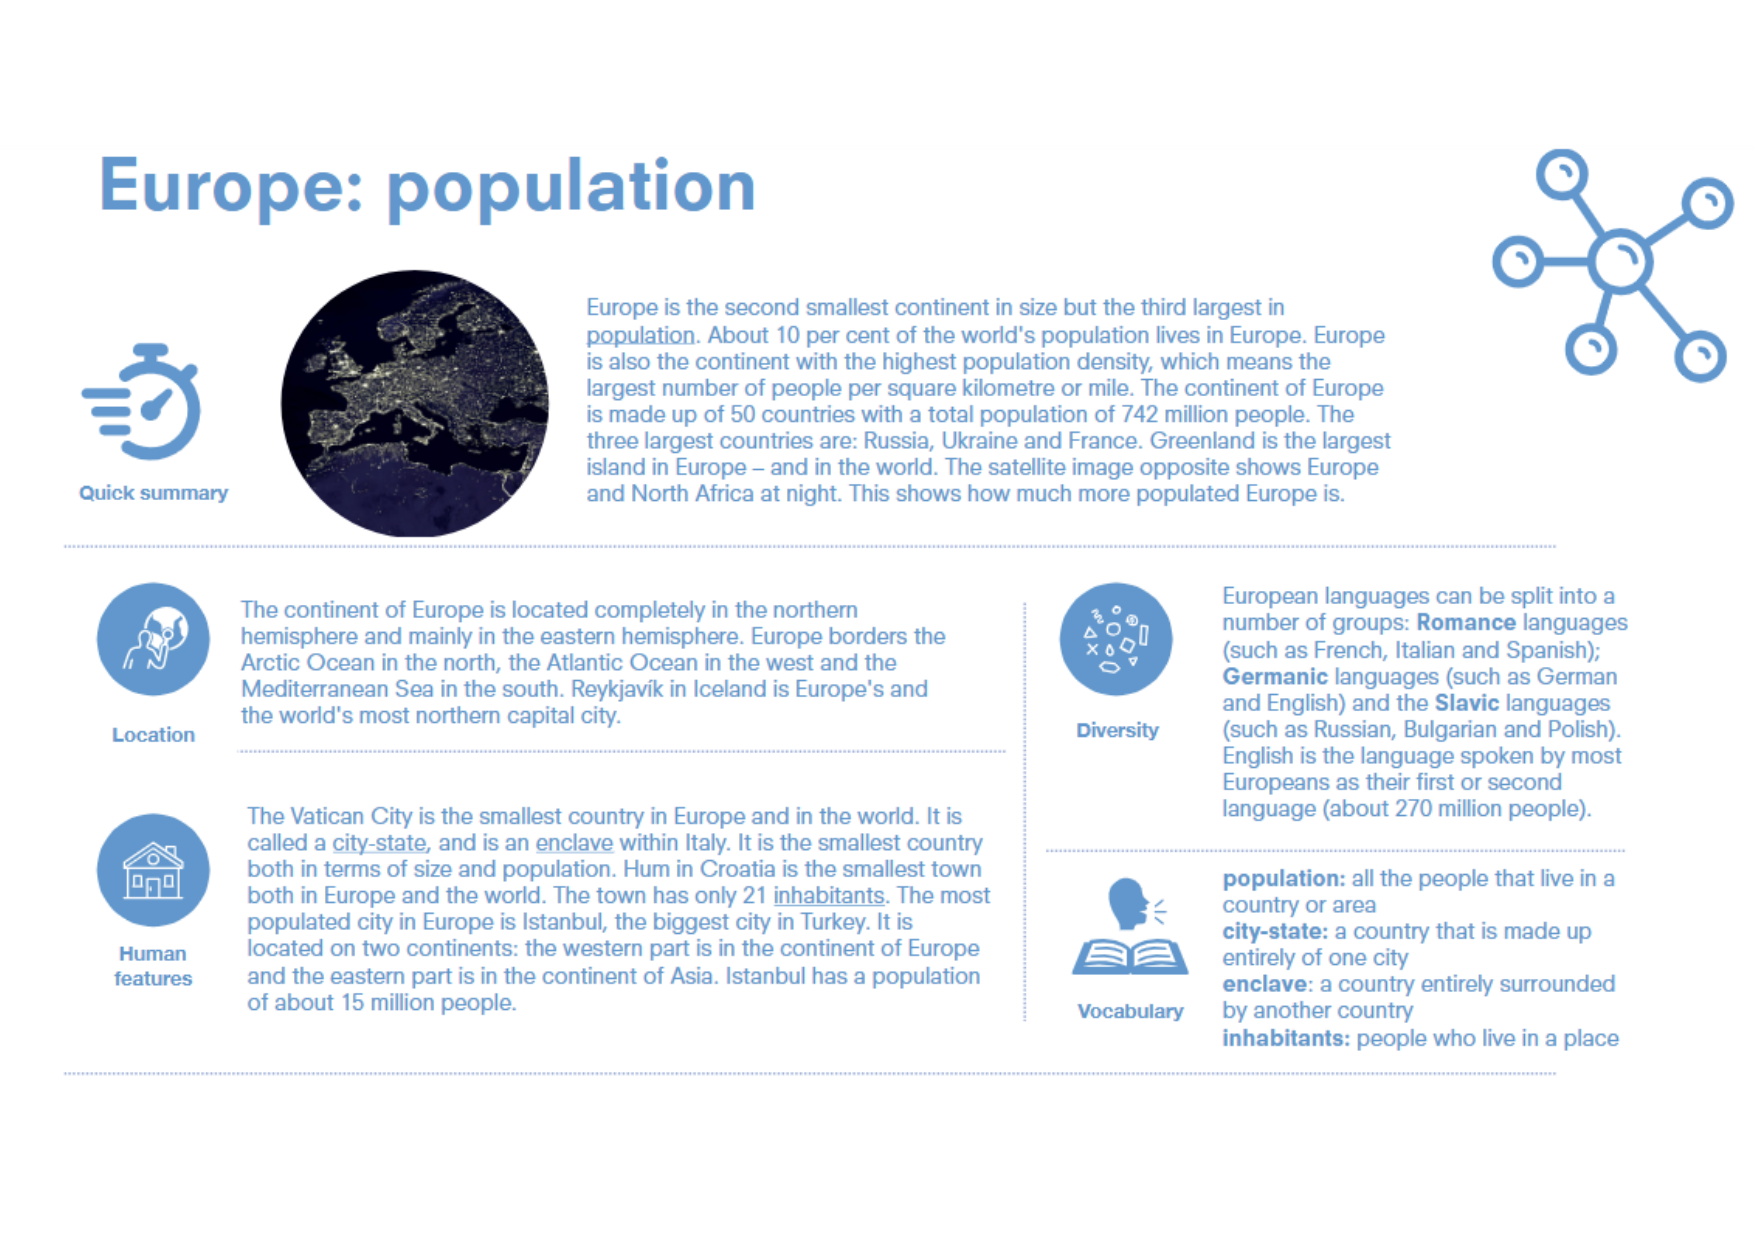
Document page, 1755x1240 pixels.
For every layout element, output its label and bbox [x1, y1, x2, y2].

picture [0, 140, 1755, 1099]
